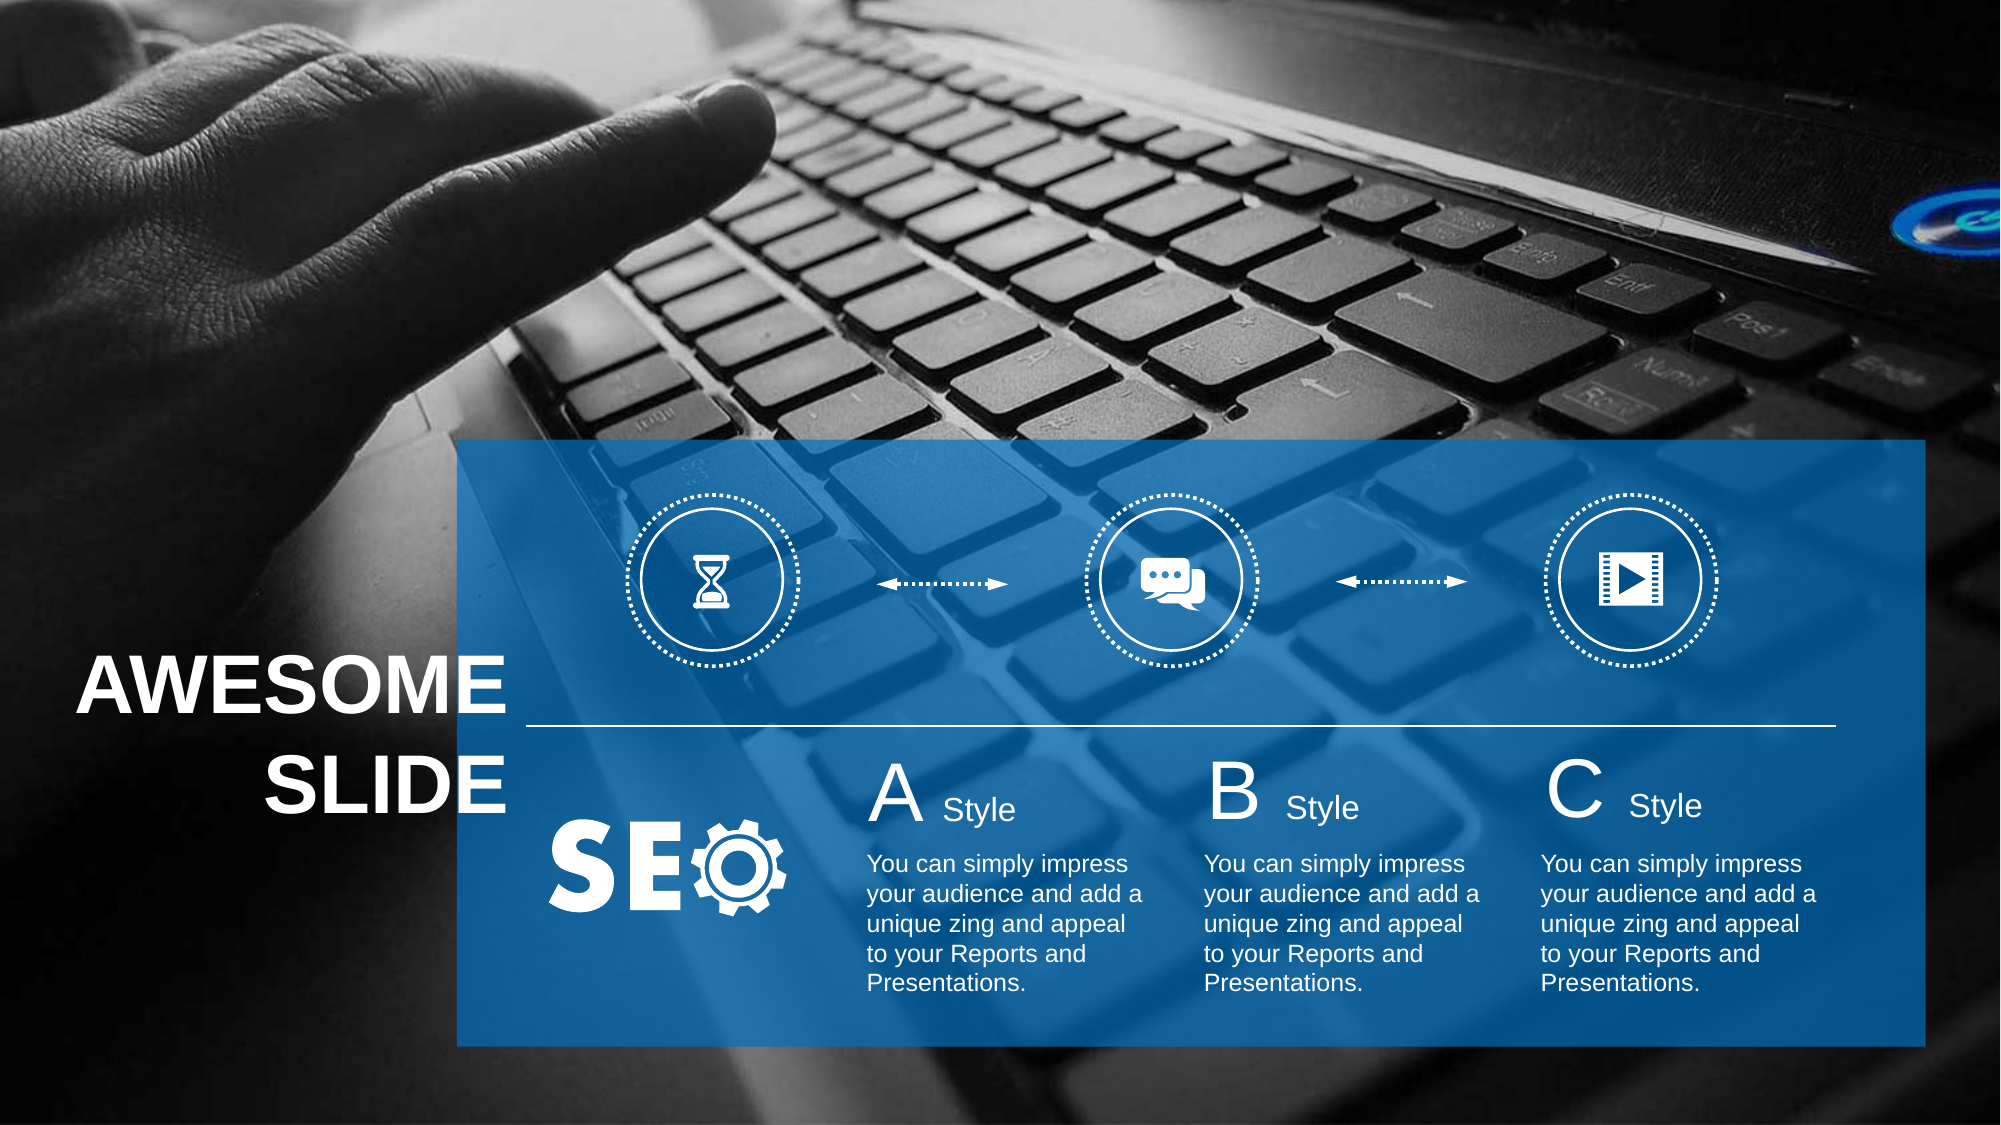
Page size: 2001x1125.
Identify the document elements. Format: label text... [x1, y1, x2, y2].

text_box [851, 729, 1163, 1007]
text_box [691, 553, 731, 610]
text_box [1085, 493, 1259, 668]
text_box AWESOME SLIDE [0, 622, 524, 838]
text_box [1544, 493, 1718, 668]
text_box [1598, 551, 1664, 607]
picture [0, 0, 2001, 1125]
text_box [1525, 725, 1836, 1007]
text_box [626, 493, 800, 668]
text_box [548, 819, 788, 917]
text_box [456, 439, 1927, 1048]
text_box [1139, 556, 1207, 612]
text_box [1188, 727, 1500, 1007]
